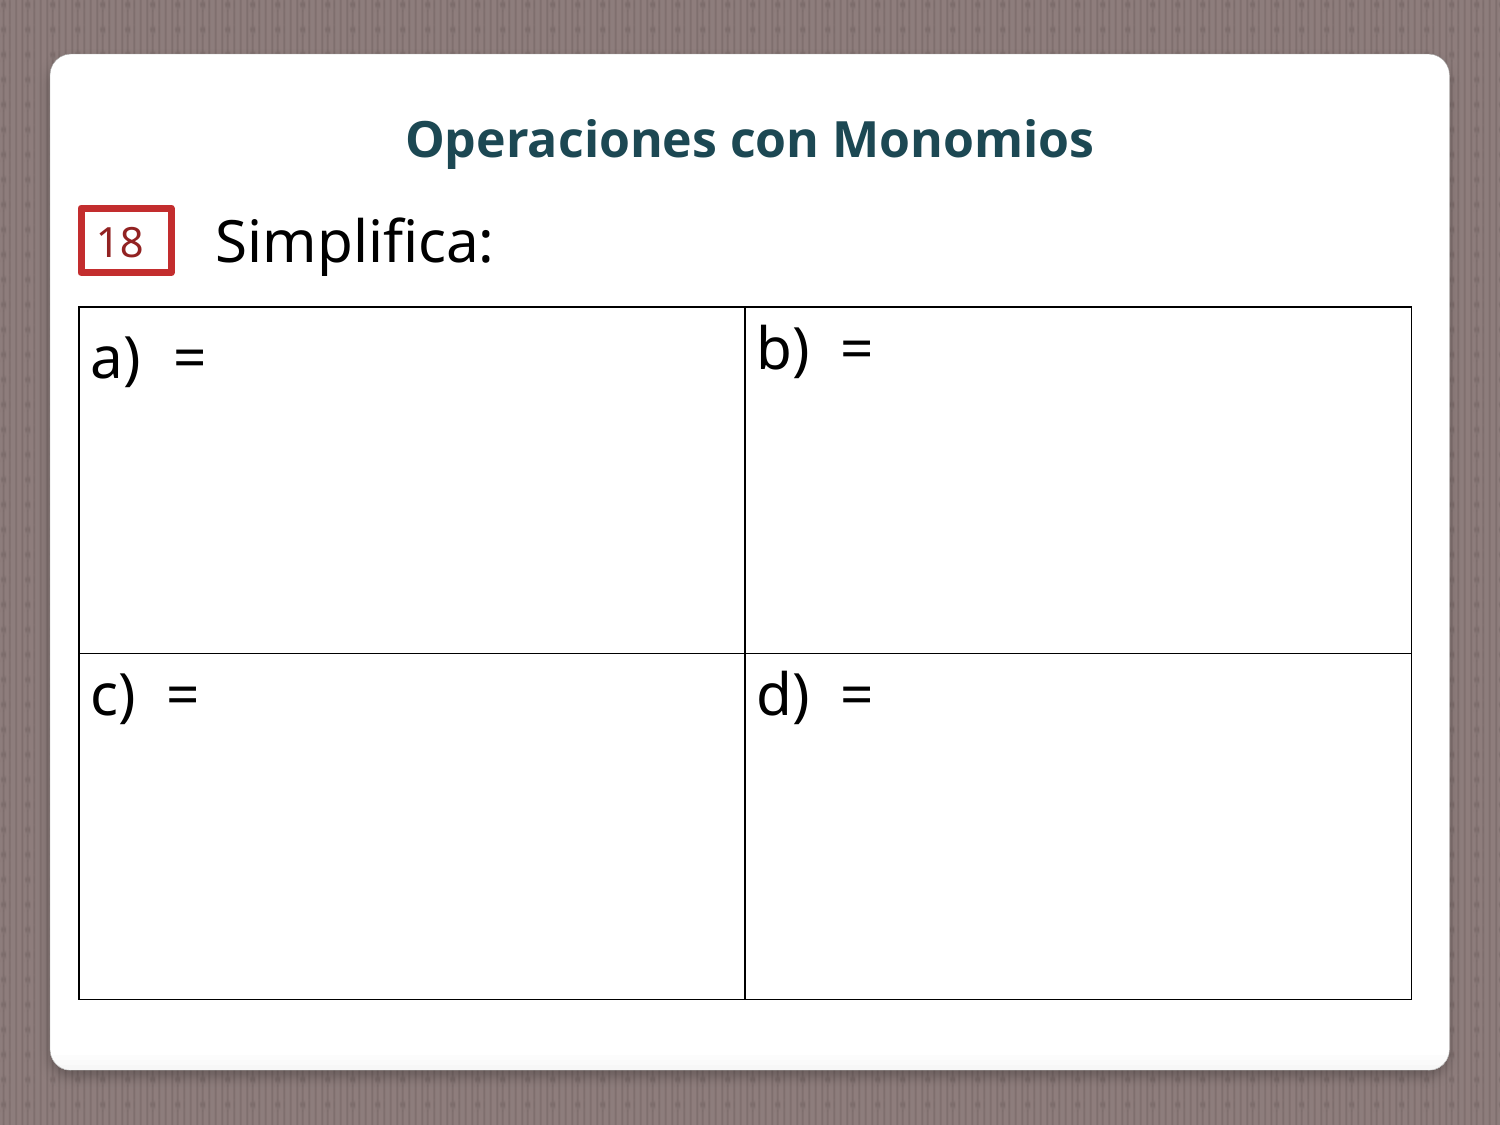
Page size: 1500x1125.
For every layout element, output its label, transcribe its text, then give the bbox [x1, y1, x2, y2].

text_box Operaciones con Monomios [378, 99, 1442, 175]
text_box [25, 0, 378, 183]
text_box Simplifica: [201, 196, 1442, 281]
text_box 18 [78, 205, 175, 276]
